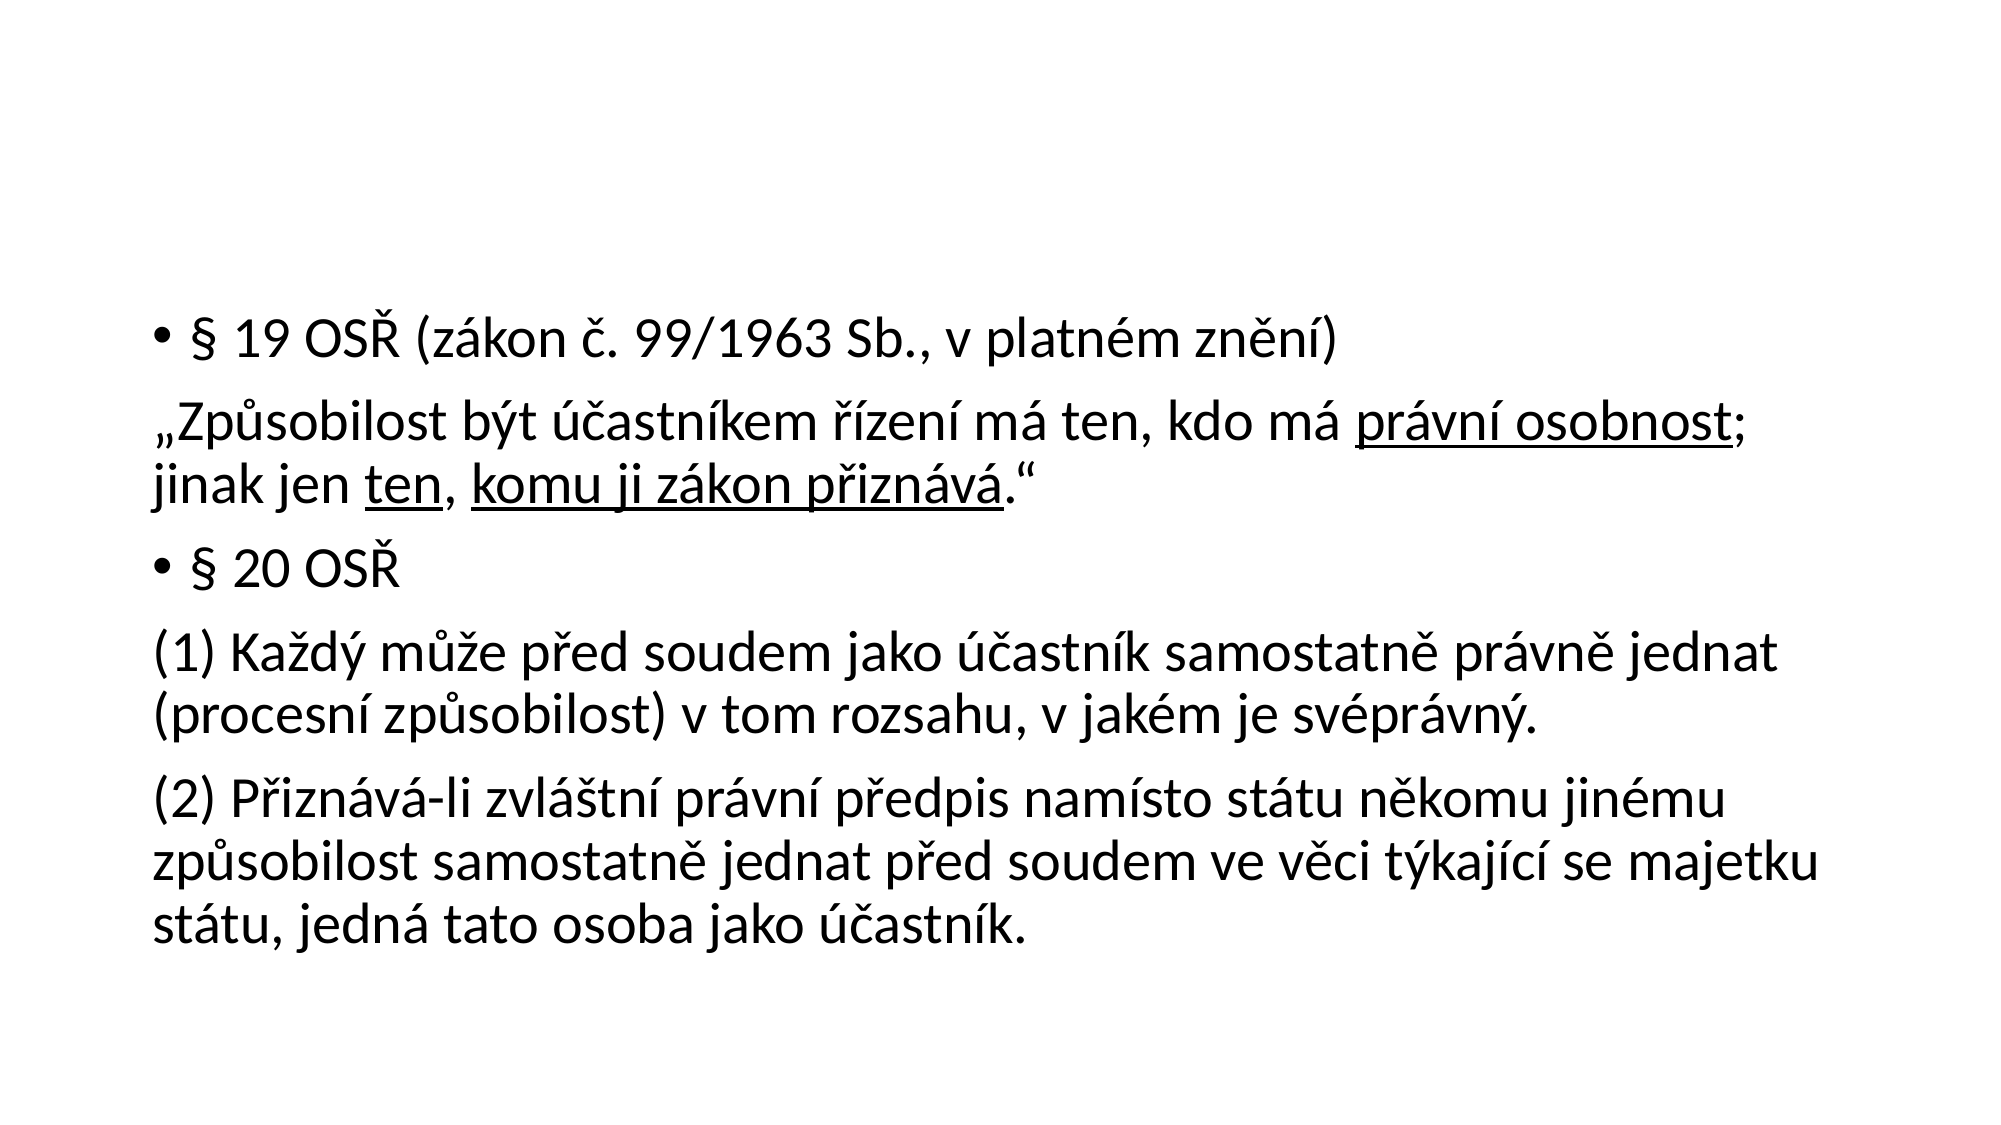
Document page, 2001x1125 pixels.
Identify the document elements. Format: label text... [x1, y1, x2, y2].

list § 19 OSŘ (zákon č. 99/1963 Sb., v platném znění) „Způsobilost být účastníkem řízení má ten, kdo má právní osobnost; jinak jen ten, komu ji zákon přiznává.“ § 20 OSŘ (1) Každý může před soudem jako účastník samostatně právně jednat (procesní způsobilost) v tom rozsahu, v jakém je svéprávný. (2) Přiznává-li zvláštní právní předpis namísto státu někomu jinému způsobilost samostatně jednat před soudem ve věci týkající se majetku státu, jedná tato osoba jako účastník. [137, 299, 1863, 1014]
